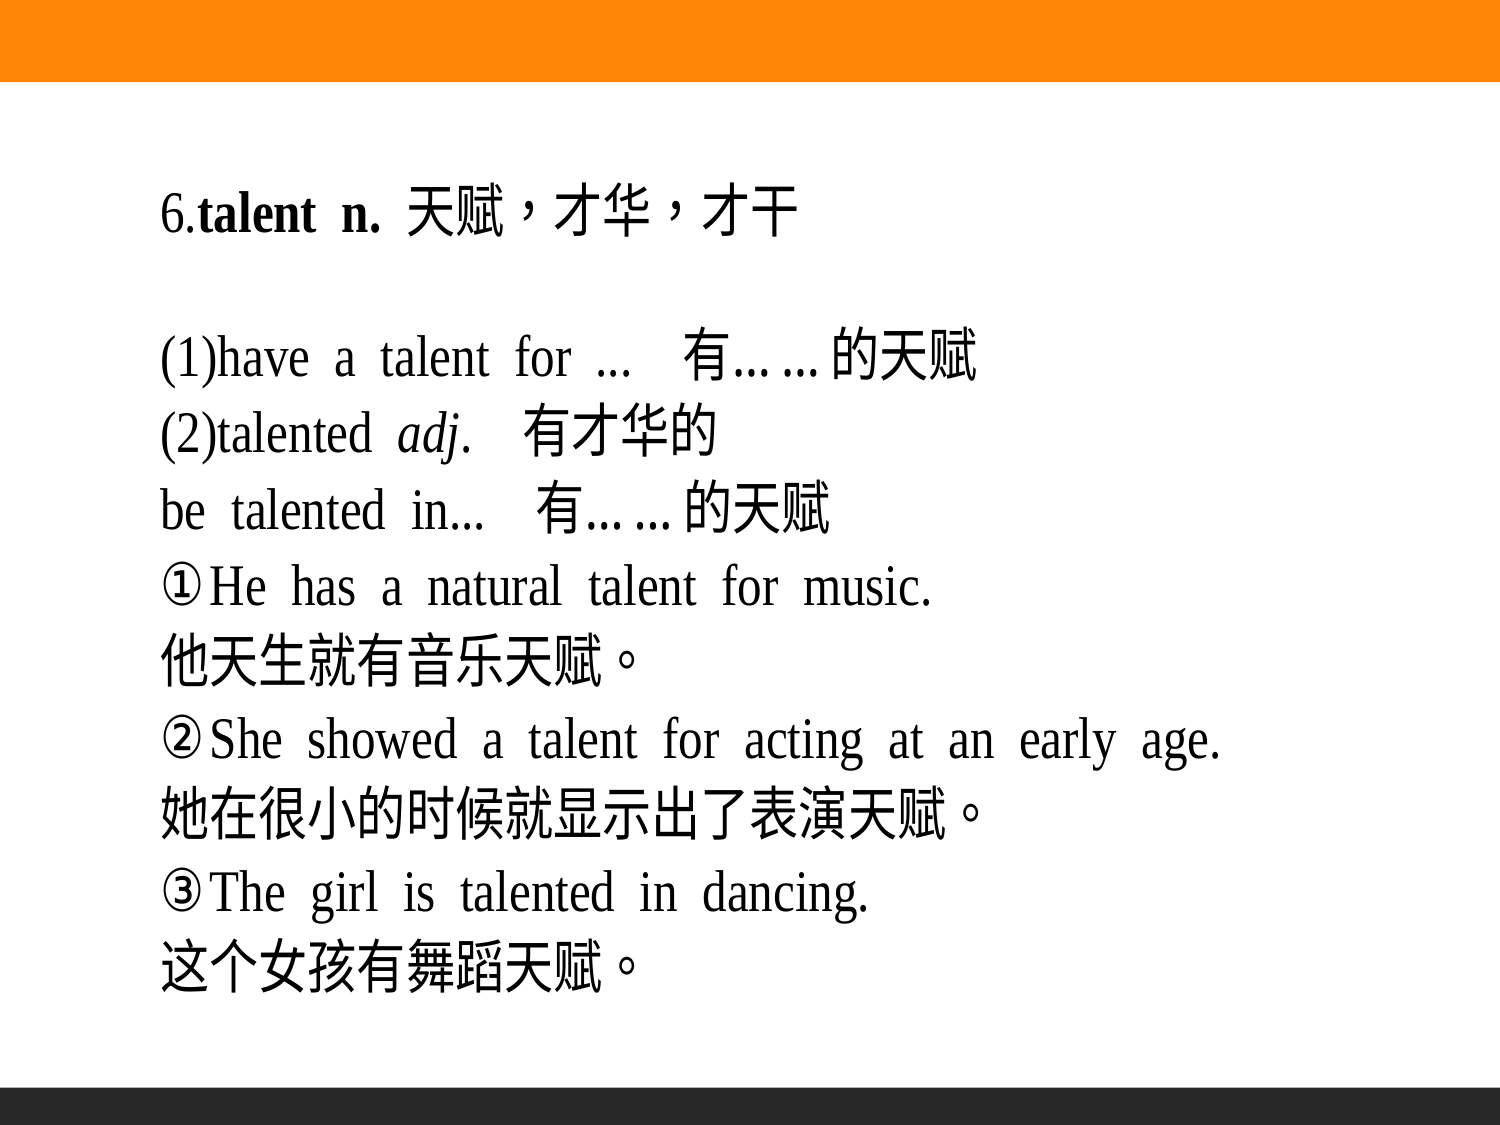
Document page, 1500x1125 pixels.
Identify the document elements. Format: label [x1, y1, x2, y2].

text_box [62, 172, 1419, 1074]
